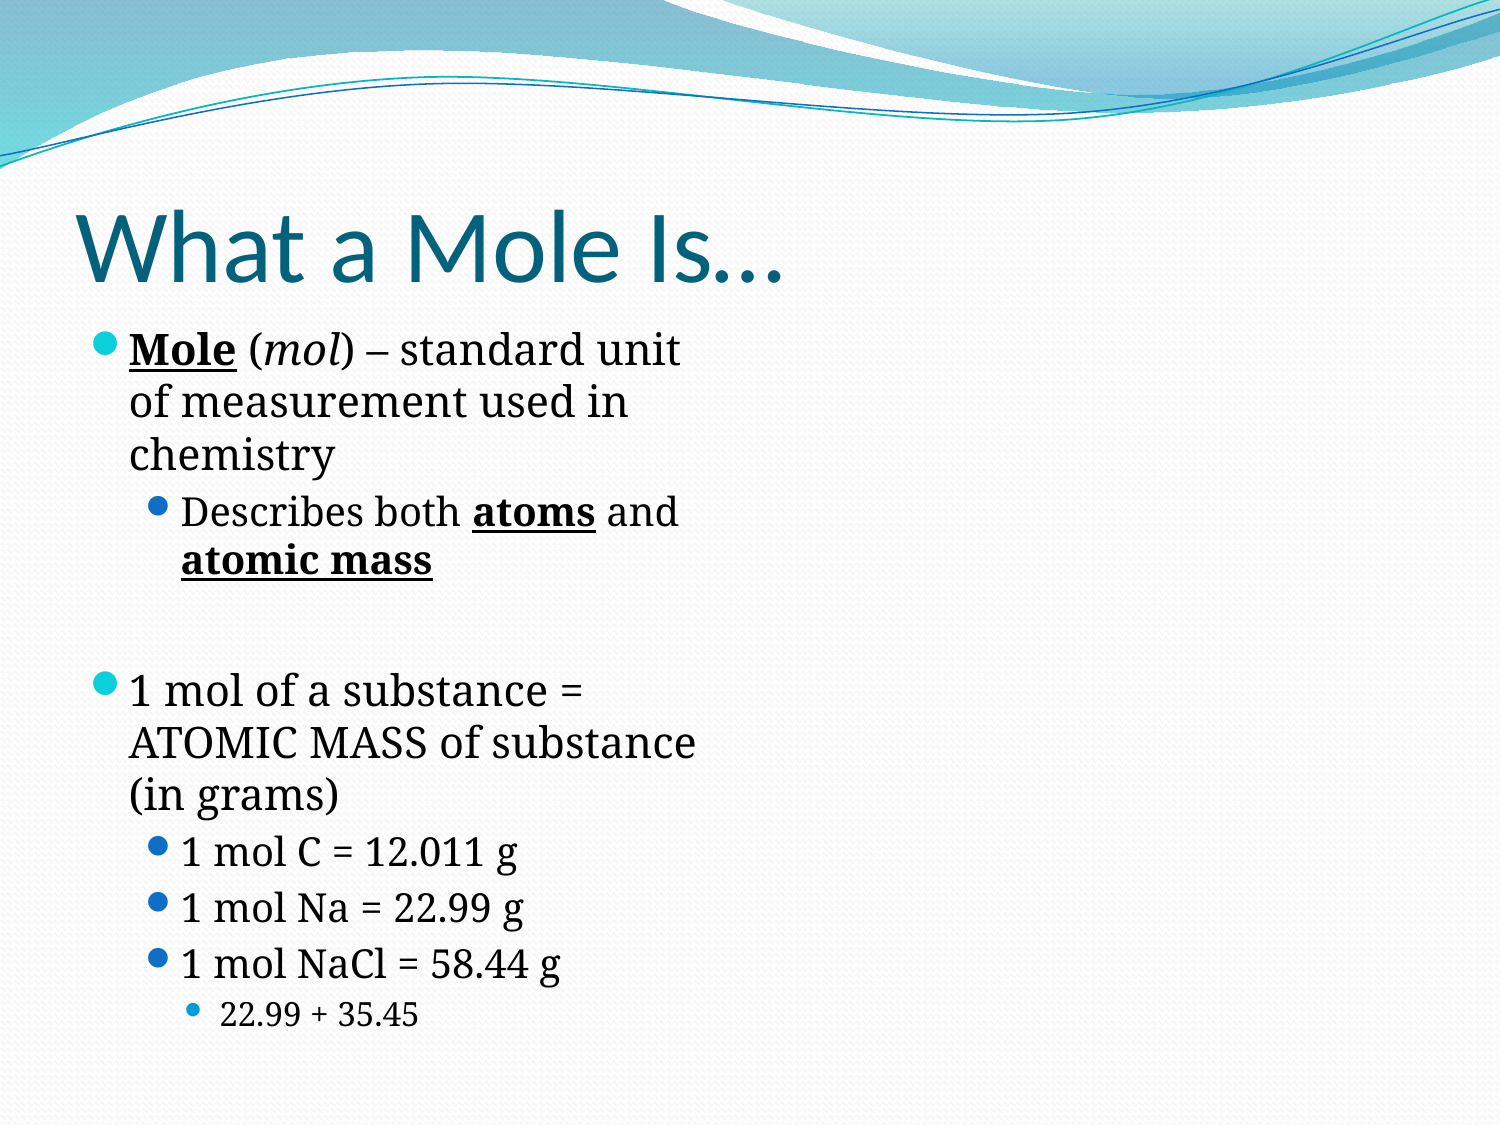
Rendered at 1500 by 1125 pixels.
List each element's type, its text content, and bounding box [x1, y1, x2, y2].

list Mole (mol) – standard unit of measurement used in chemistry Describes both atoms and atomic mass 1 mol of a substance = ATOMIC MASS of substance (in grams) 1 mol C = 12.011 g 1 mol Na = 22.99 g 1 mol NaCl = 58.44 g 22.99 + 35.45 [75, 314, 738, 1043]
title What a Mole Is… [75, 115, 1425, 303]
